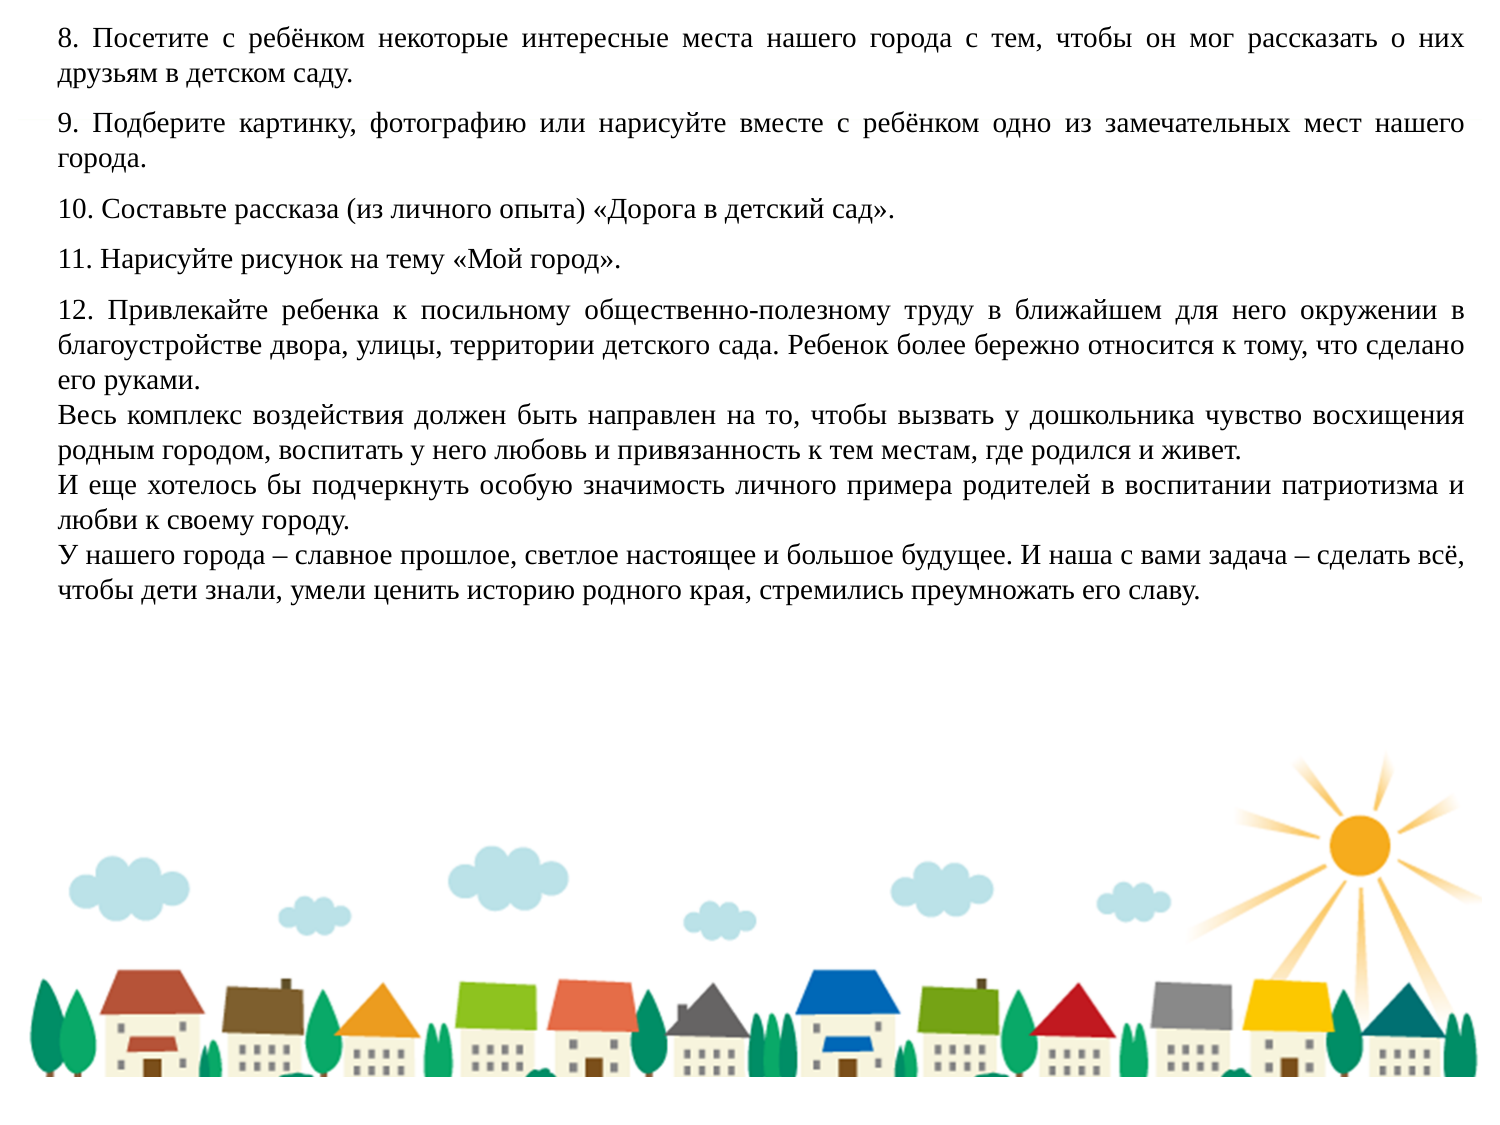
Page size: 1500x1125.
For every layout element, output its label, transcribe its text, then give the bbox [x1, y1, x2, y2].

picture [18, 119, 1482, 1077]
text_box 8. Посетите с ребёнком некоторые интересные места нашего города с тем, чтобы он мог рассказать о них друзьям в детском саду. 9. Подберите картинку, фотографию или нарисуйте вместе с ребёнком одно из замечательных мест нашего города. 10. Составьте рассказа (из личного опыта) «Дорога в детский сад». 11. Нарисуйте рисунок на тему «Мой город». 12. Привлекайте ребенка к посильному общественно-полезному труду в ближайшем для него окружении в благоустройстве двора, улицы, территории детского сада. Ребенок более бережно относится к тому, что сделано его руками. Весь комплекс воздействия должен быть направлен на то, чтобы вызвать у дошкольника чувство восхищения родным городом, воспитать у него любовь и привязанность к тем местам, где родился и живет. И еще хотелось бы подчеркнуть особую значимость личного примера родителей в воспитании патриотизма и любви к своему городу. У нашего города – славное прошлое, светлое настоящее и большое будущее. И наша с вами задача – сделать всё, чтобы дети знали, умели ценить историю родного края, стремились преумножать его славу. [42, 10, 1481, 119]
